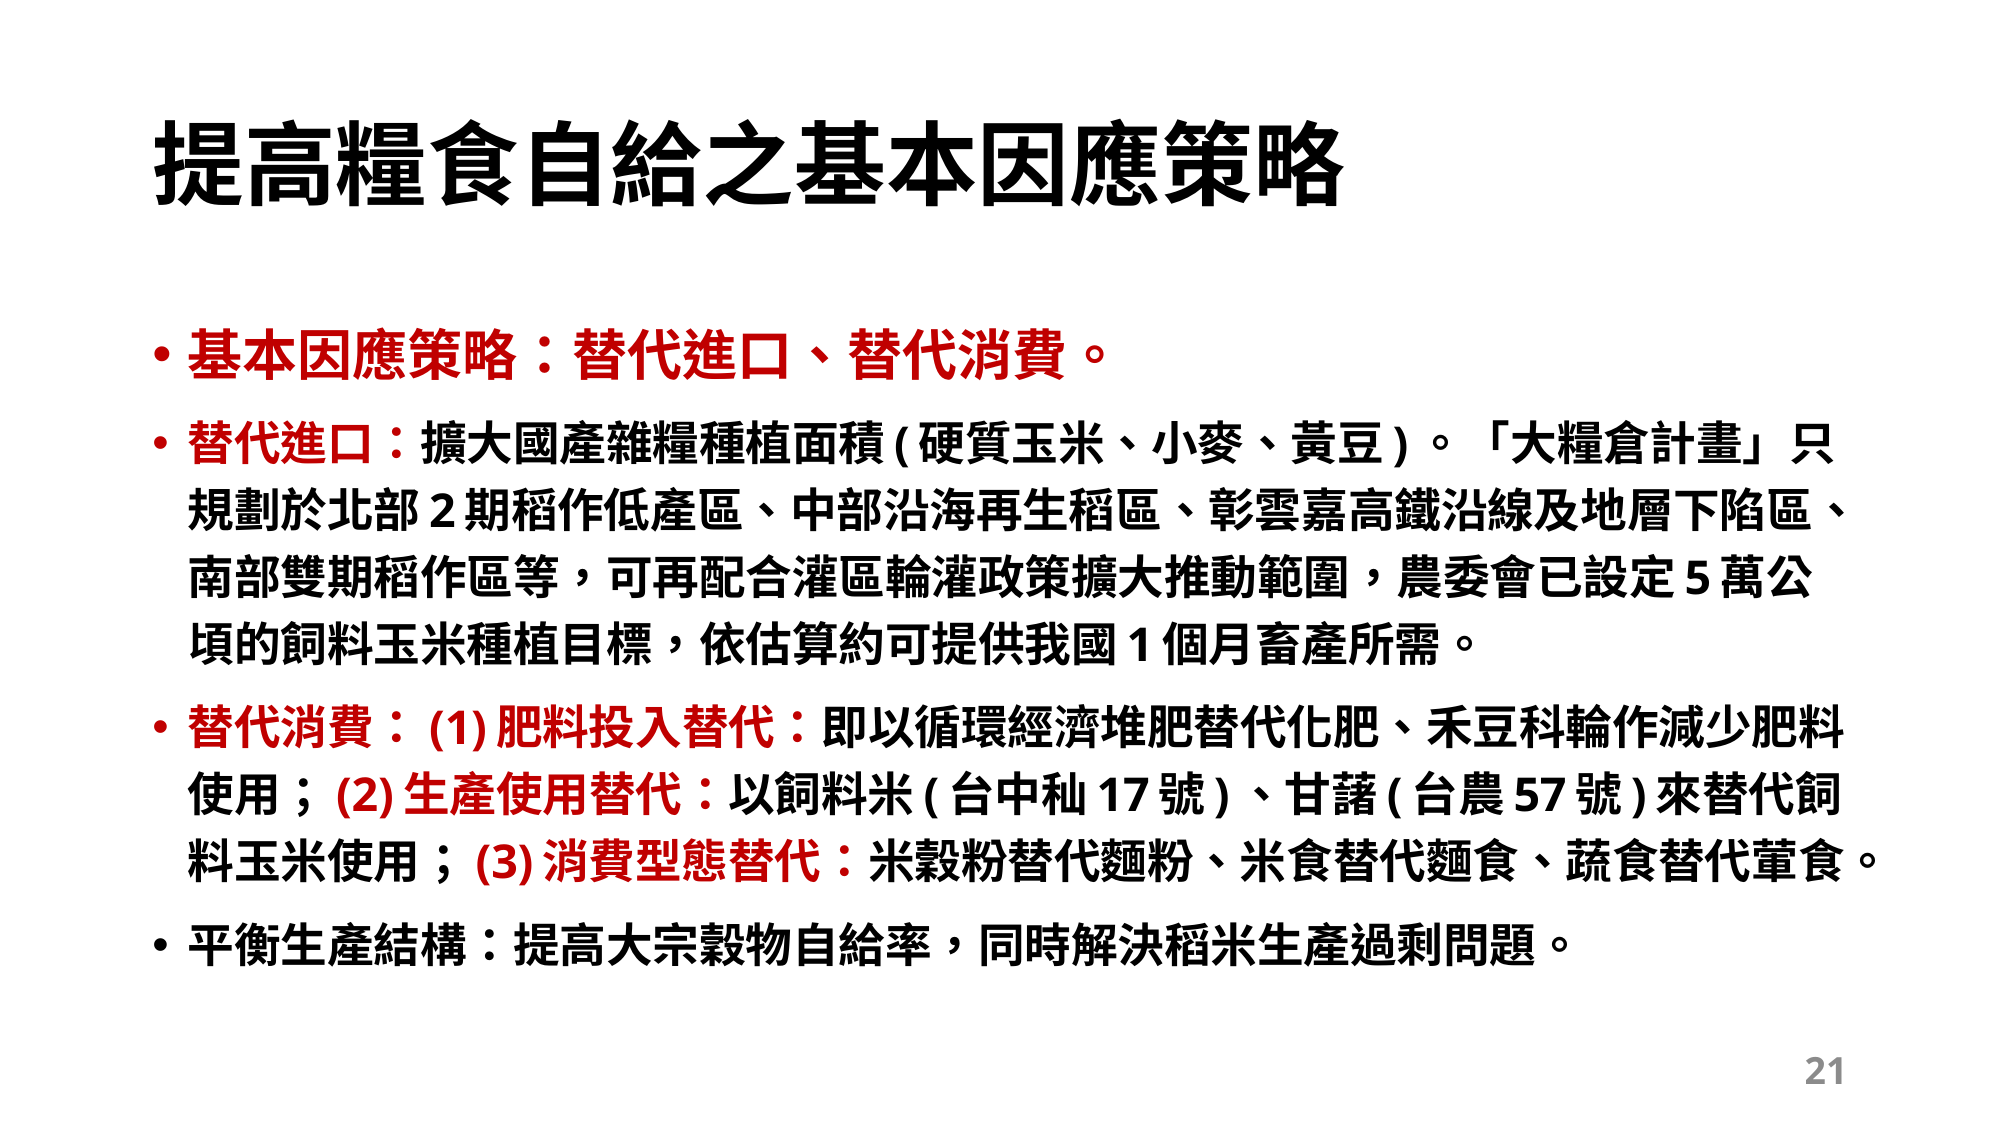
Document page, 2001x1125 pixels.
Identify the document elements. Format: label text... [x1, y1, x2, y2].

slide_number 21 [1412, 1042, 1863, 1103]
title 提高糧食自給之基本因應策略 [137, 59, 1863, 278]
list 基本因應策略：替代進口、替代消費。 替代進口：擴大國產雜糧種植面積(硬質玉米、小麥、黃豆)。「大糧倉計畫」只規劃於北部2期稻作低產區、中部沿海再生稻區、彰雲嘉高鐵沿線及地層下陷區、南部雙期稻作區等，可再配合灌區輪灌政策擴大推動範圍，農委會已設定5萬公頃的飼料玉米種植目標，依估算約可提供我國1個月畜產所需。 替代消費：(1)肥料投入替代：即以循環經濟堆肥替代化肥、禾豆科輪作減少肥料使用；(2)生產使用替代：以飼料米(台中秈17號)、甘藷(台農57號)來替代飼料玉米使用；(3)消費型態替代：米穀粉替代麵粉、米食替代麵食、蔬食替代葷食。 平衡生產結構：提高大宗穀物自給率，同時解決稻米生產過剩問題。 [137, 299, 1863, 1014]
